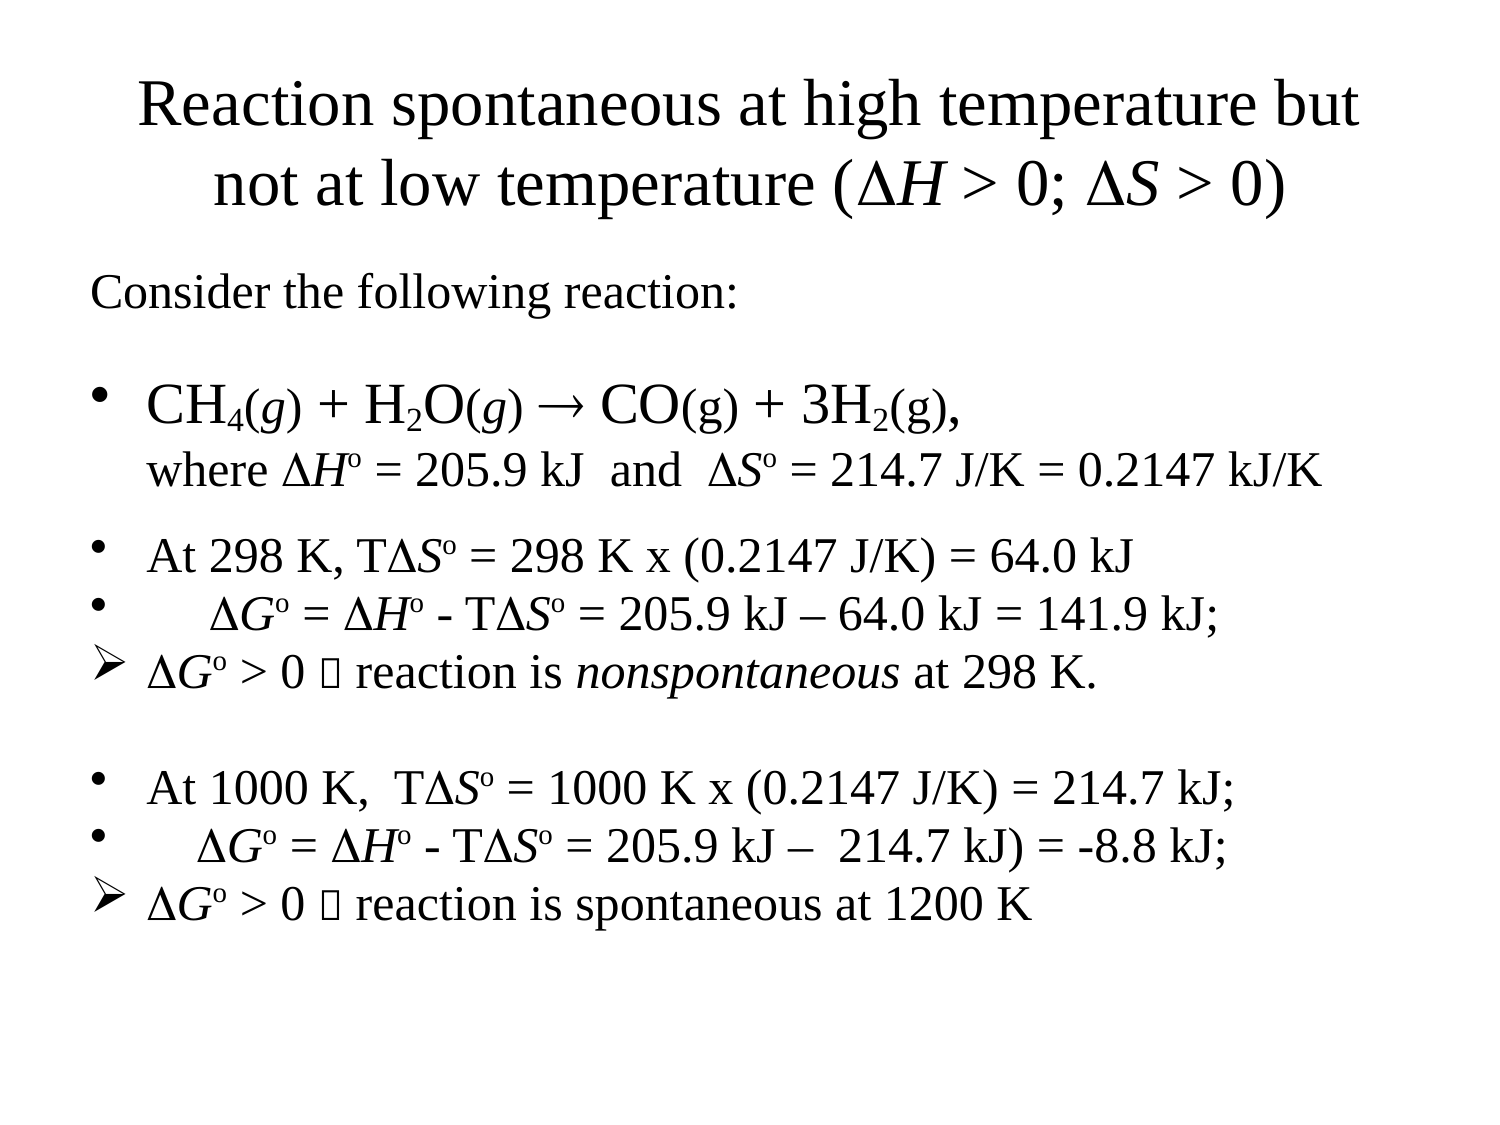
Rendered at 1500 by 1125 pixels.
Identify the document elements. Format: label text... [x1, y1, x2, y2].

title Reaction spontaneous at high temperature but not at low temperature (DH > 0; DS > 0) [75, 45, 1425, 233]
list Consider the following reaction: CH4(g) + H2O(g)  CO(g) + 3H2(g), where DHo = 205.9 kJ and DSo = 214.7 J/K = 0.2147 kJ/K At 298 K, TDSo = 298 K x (0.2147 J/K) = 64.0 kJ DGo = DHo - TDSo = 205.9 kJ – 64.0 kJ = 141.9 kJ; DGo > 0  reaction is nonspontaneous at 298 K. At 1000 K, TDSo = 1000 K x (0.2147 J/K) = 214.7 kJ; DGo = DHo - TDSo = 205.9 kJ – 214.7 kJ) = -8.8 kJ; DGo > 0  reaction is spontaneous at 1200 K [75, 262, 1425, 1075]
